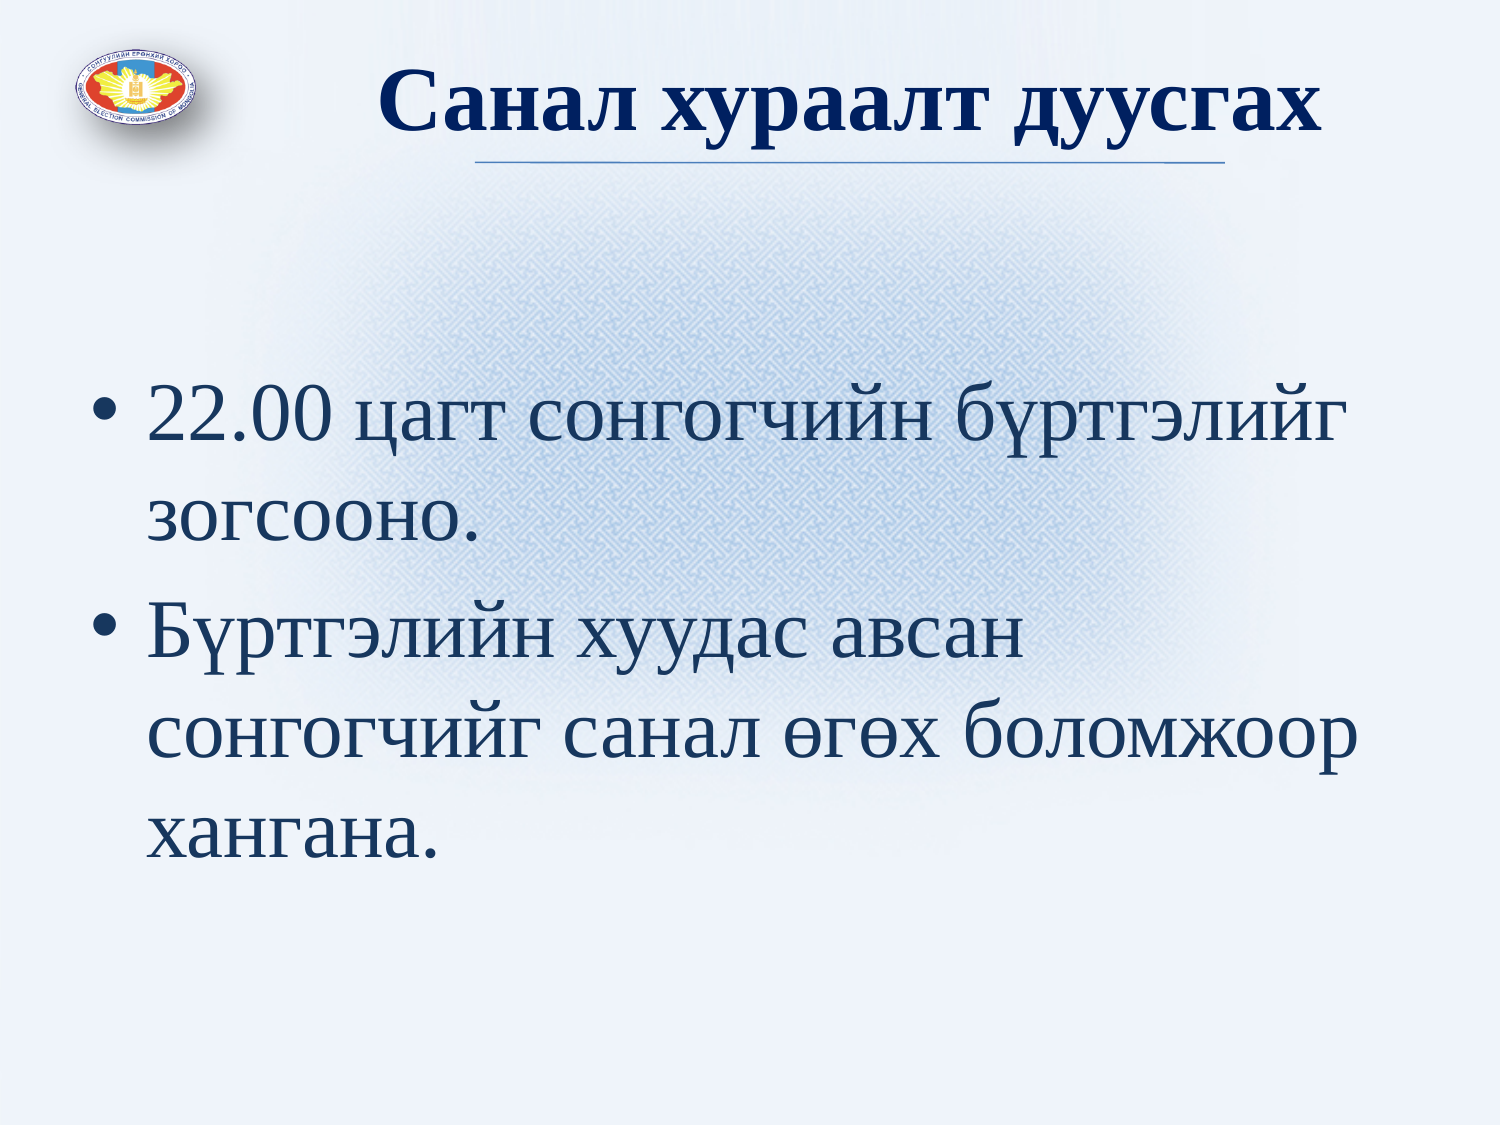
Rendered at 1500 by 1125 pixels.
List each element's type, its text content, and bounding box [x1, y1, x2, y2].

picture [0, 0, 1500, 1125]
text_box Санал хураалт дуусгах [174, 0, 1500, 188]
list 22.00 цагт сонгогчийн бүртгэлийг зогсооно. Бүртгэлийн хуудас авсан сонгогчийг санал өгөх боломжоор хангана. [75, 350, 1425, 705]
